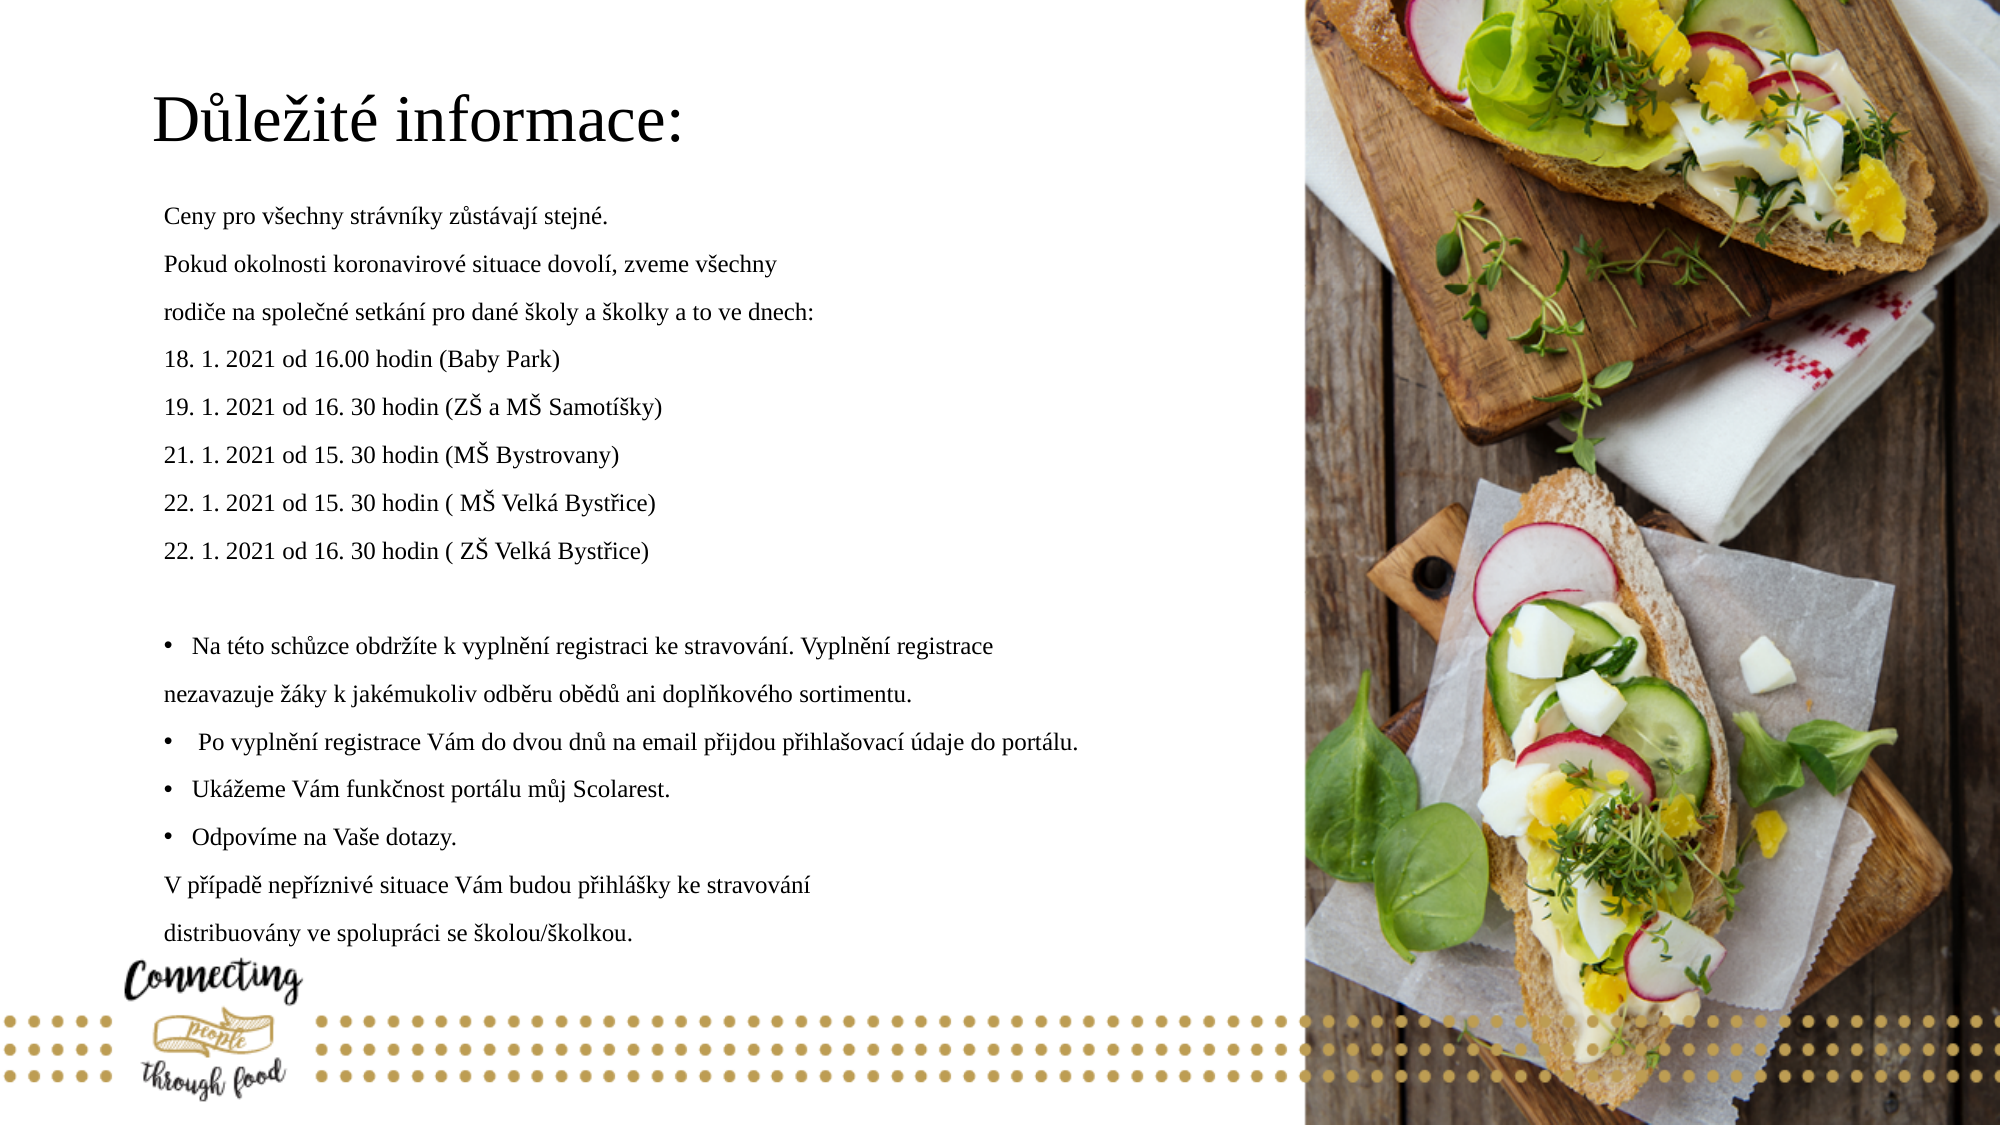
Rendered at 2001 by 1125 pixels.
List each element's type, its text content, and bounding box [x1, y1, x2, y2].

picture [0, 0, 2000, 1125]
title Důležité informace: [137, 71, 1210, 163]
list Ceny pro všechny strávníky zůstávají stejné. Pokud okolnosti koronavirové situace dovolí, zveme všechny rodiče na společné setkání pro dané školy a školky a to ve dnech: 18. 1. 2021 od 16.00 hodin (Baby Park) 19. 1. 2021 od 16. 30 hodin (ZŠ a MŠ Samotíšky) 21. 1. 2021 od 15. 30 hodin (MŠ Bystrovany) 22. 1. 2021 od 15. 30 hodin ( MŠ Velká Bystřice) 22. 1. 2021 od 16. 30 hodin ( ZŠ Velká Bystřice) Na této schůzce obdržíte k vyplnění registraci ke stravování. Vyplnění registrace nezavazuje žáky k jakémukoliv odběru obědů ani doplňkového sortimentu. Po vyplnění registrace Vám do dvou dnů na email přijdou přihlašovací údaje do portálu. Ukážeme Vám funkčnost portálu můj Scolarest. Odpovíme na Vaše dotazy. V případě nepříznivé situace Vám budou přihlášky ke stravování distribuovány ve spolupráci se školou/školkou. [148, 195, 1233, 992]
